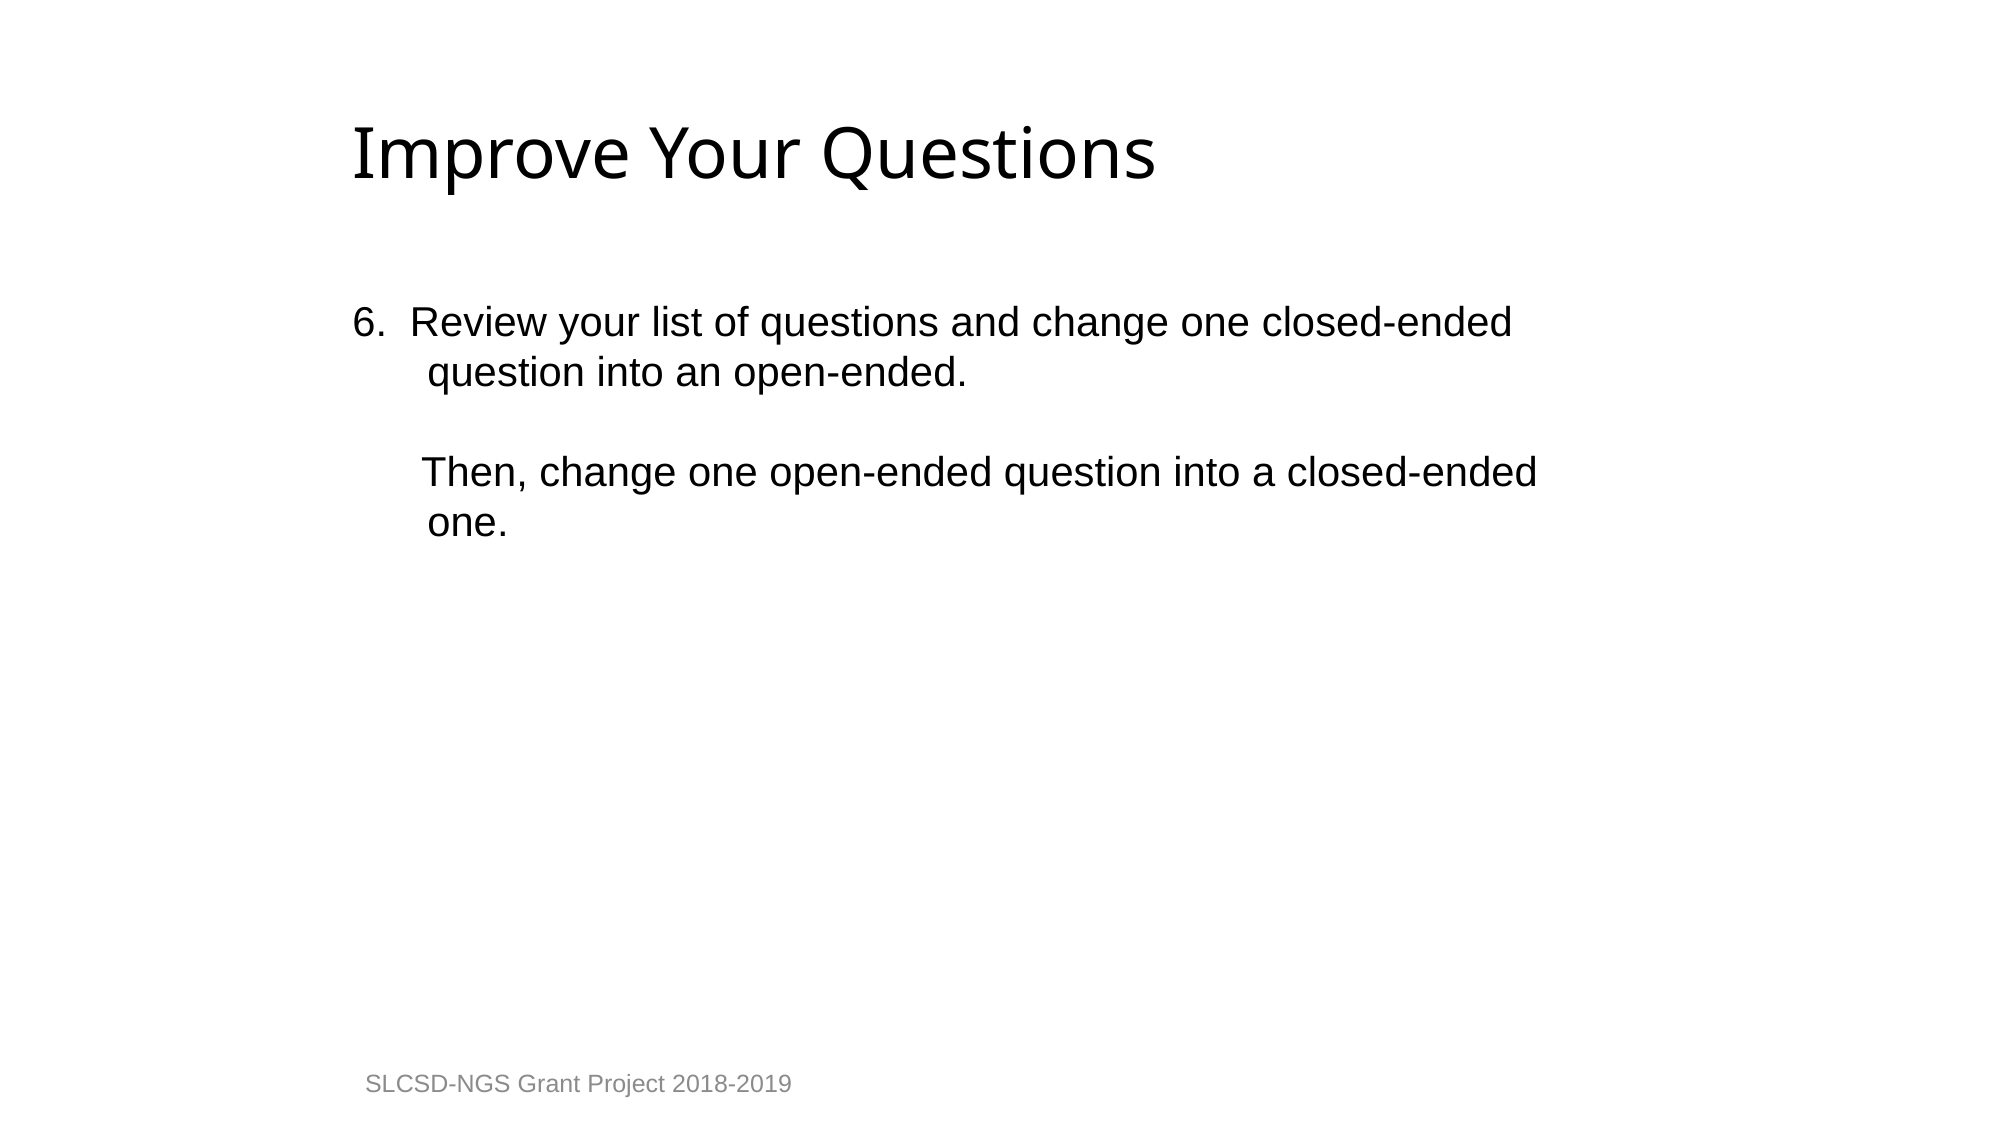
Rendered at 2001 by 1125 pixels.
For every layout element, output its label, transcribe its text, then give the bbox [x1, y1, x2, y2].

text_box Improve Your Questions [337, 99, 1700, 200]
text_box 6. Review your list of questions and change one closed-ended question into an open-ended. Then, change one open-ended question into a closed-ended one. [337, 287, 1613, 553]
footer SLCSD-NGS Grant Project 2018-2019 [350, 1052, 1240, 1113]
